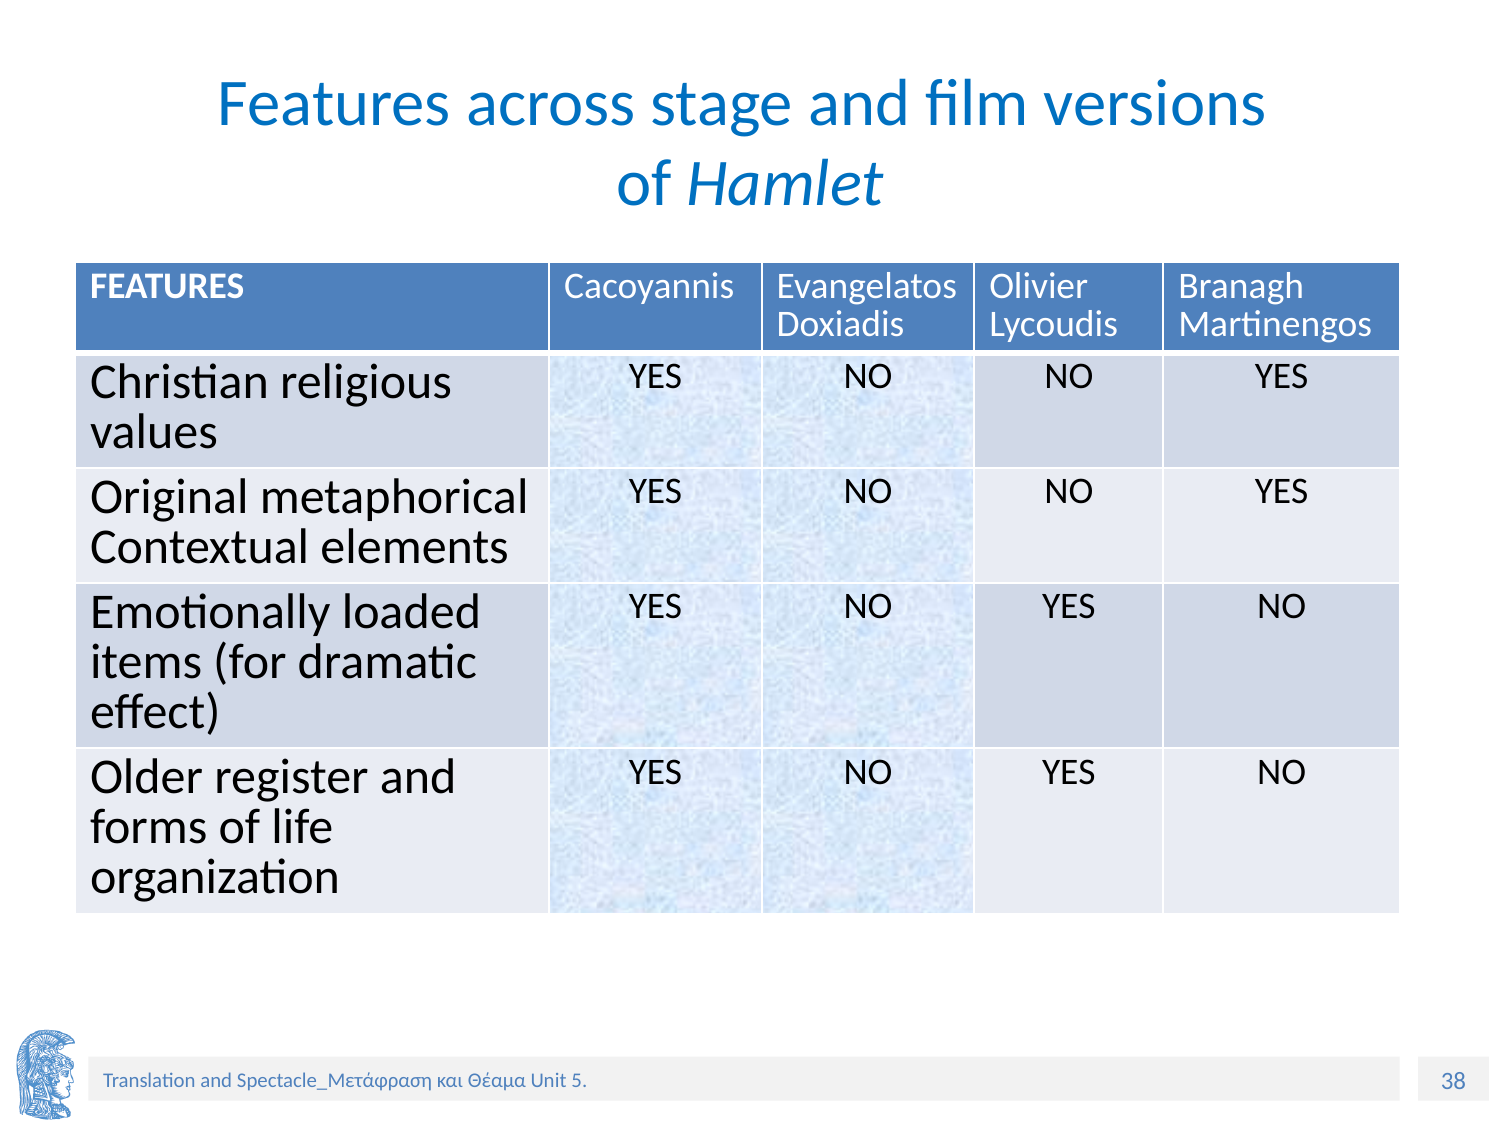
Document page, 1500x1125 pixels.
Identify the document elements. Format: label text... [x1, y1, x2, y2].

table_header Branagh Martinengos [1164, 263, 1399, 350]
table_cell NO [763, 749, 973, 913]
table_header Cacoyannis [550, 263, 761, 350]
title Features across stage and film versions of Hamlet [75, 45, 1425, 233]
table_cell YES [1164, 469, 1399, 582]
table_cell YES [550, 749, 761, 913]
table_cell NO [763, 469, 973, 582]
table_header Evangelatos Doxiadis [763, 263, 973, 350]
table_header Olivier Lycoudis [975, 263, 1162, 350]
table_cell Christian religious values [76, 356, 548, 467]
table_cell Older register and forms of life organization [76, 749, 548, 913]
table_cell YES [550, 356, 761, 467]
table_cell Original metaphorical Contextual elements [76, 469, 548, 582]
picture [9, 1026, 81, 1120]
table_cell NO [1164, 584, 1399, 747]
table_cell YES [550, 469, 761, 582]
table_cell Emotionally loaded items (for dramatic effect) [76, 584, 548, 747]
table_cell YES [550, 584, 761, 747]
table_cell YES [1164, 356, 1399, 467]
table_cell YES [975, 584, 1162, 747]
table_cell NO [975, 469, 1162, 582]
table_header FEATURES [76, 263, 548, 350]
table_cell NO [975, 356, 1162, 467]
table_cell NO [1164, 749, 1399, 913]
table_cell NO [763, 356, 973, 467]
table_cell YES [975, 749, 1162, 913]
table_cell NO [763, 584, 973, 747]
